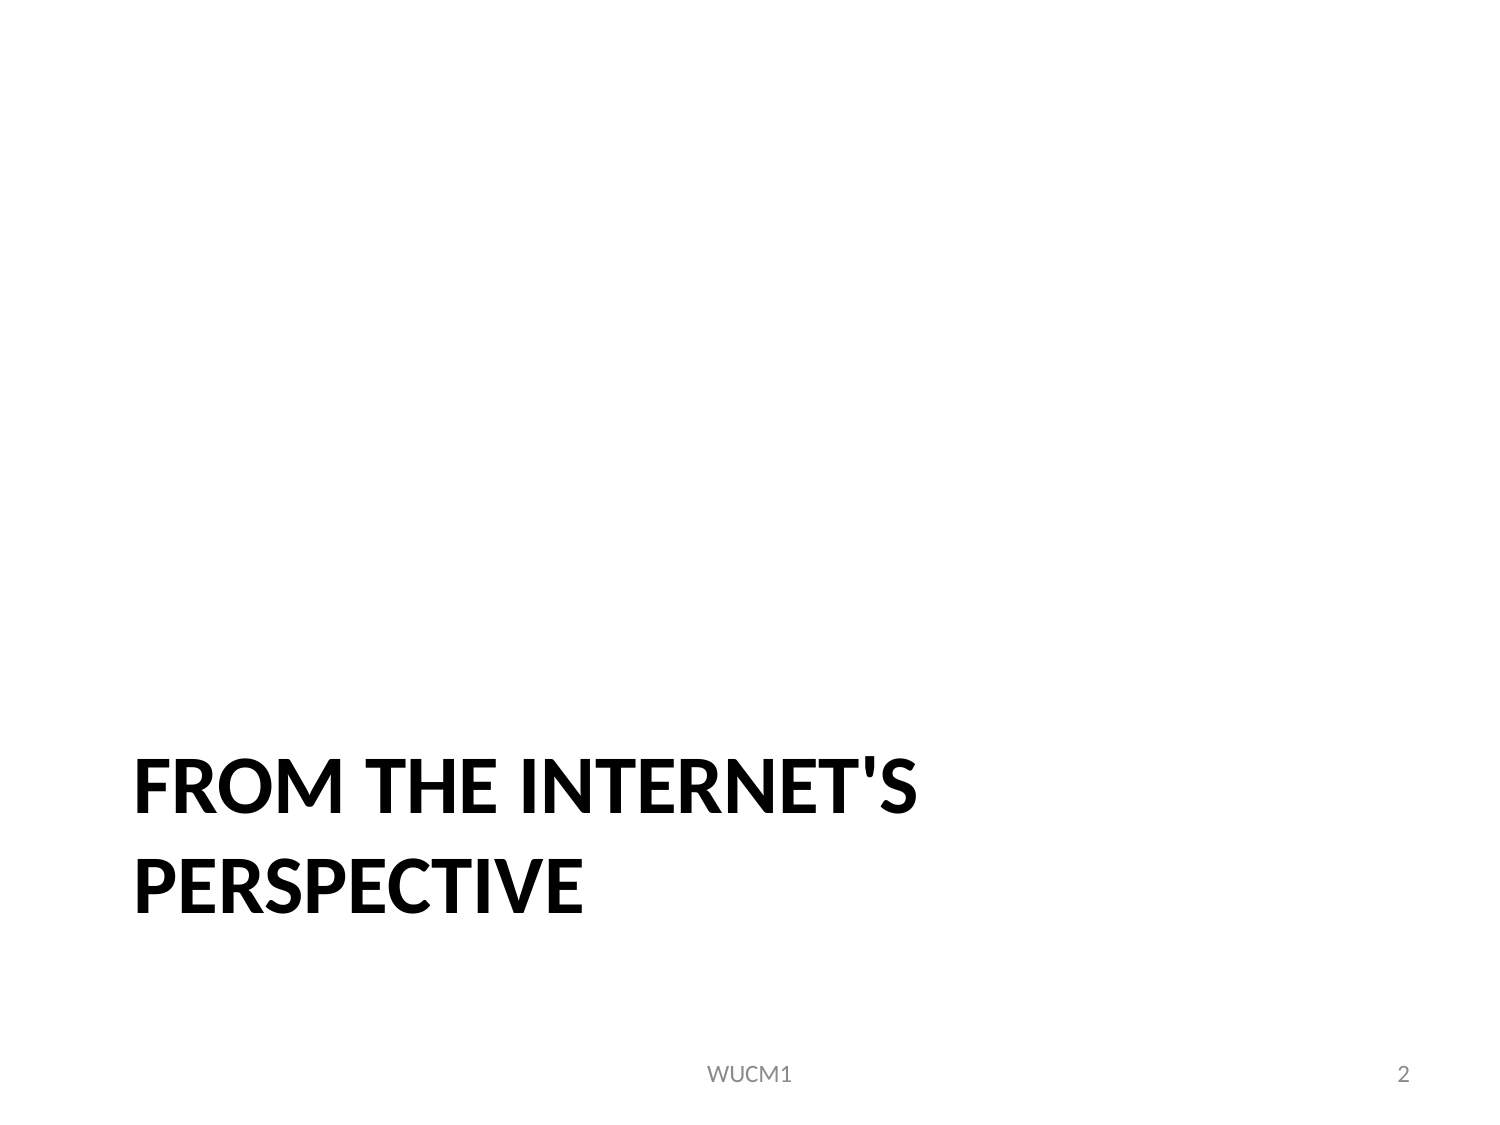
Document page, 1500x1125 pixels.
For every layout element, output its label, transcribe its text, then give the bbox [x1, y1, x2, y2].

title From the Internet's perspective [118, 722, 1394, 947]
slide_number 2 [1074, 1042, 1425, 1103]
footer WUCM1 [512, 1042, 988, 1103]
